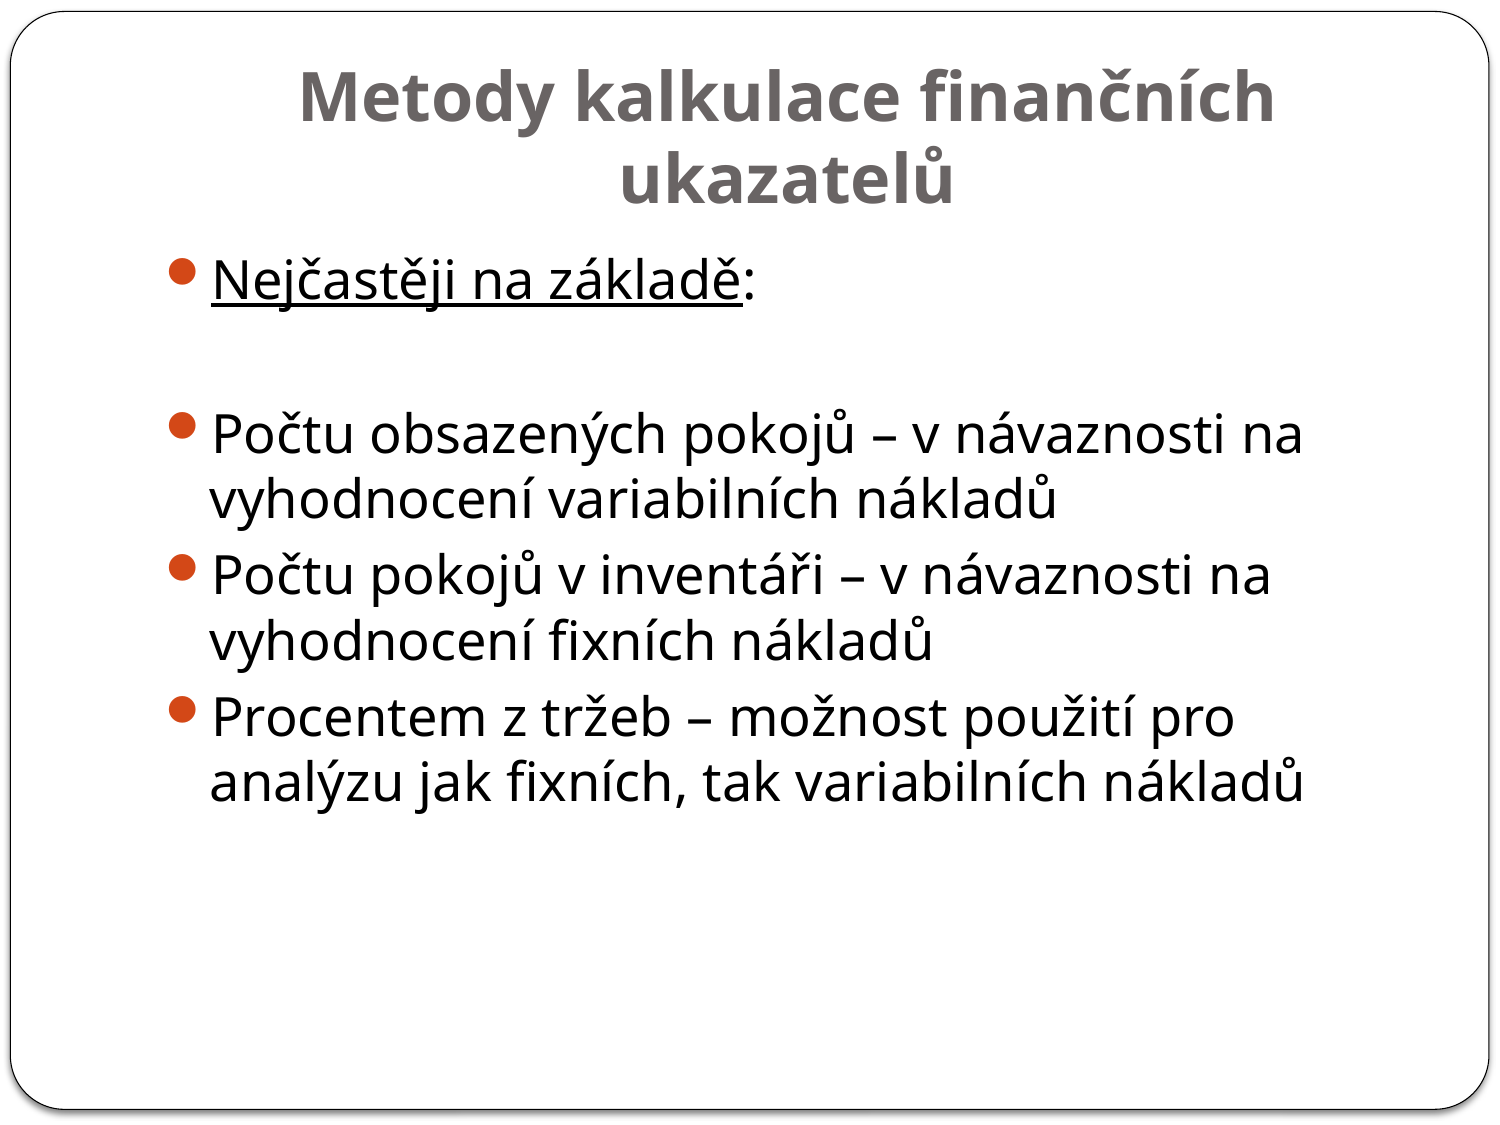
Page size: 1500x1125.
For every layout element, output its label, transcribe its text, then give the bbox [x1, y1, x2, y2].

list Nejčastěji na základě: Počtu obsazených pokojů – v návaznosti na vyhodnocení variabilních nákladů Počtu pokojů v inventáři – v návaznosti na vyhodnocení fixních nákladů Procentem z tržeb – možnost použití pro analýzu jak fixních, tak variabilních nákladů [149, 237, 1426, 988]
title Metody kalkulace finančních ukazatelů [149, 44, 1426, 233]
